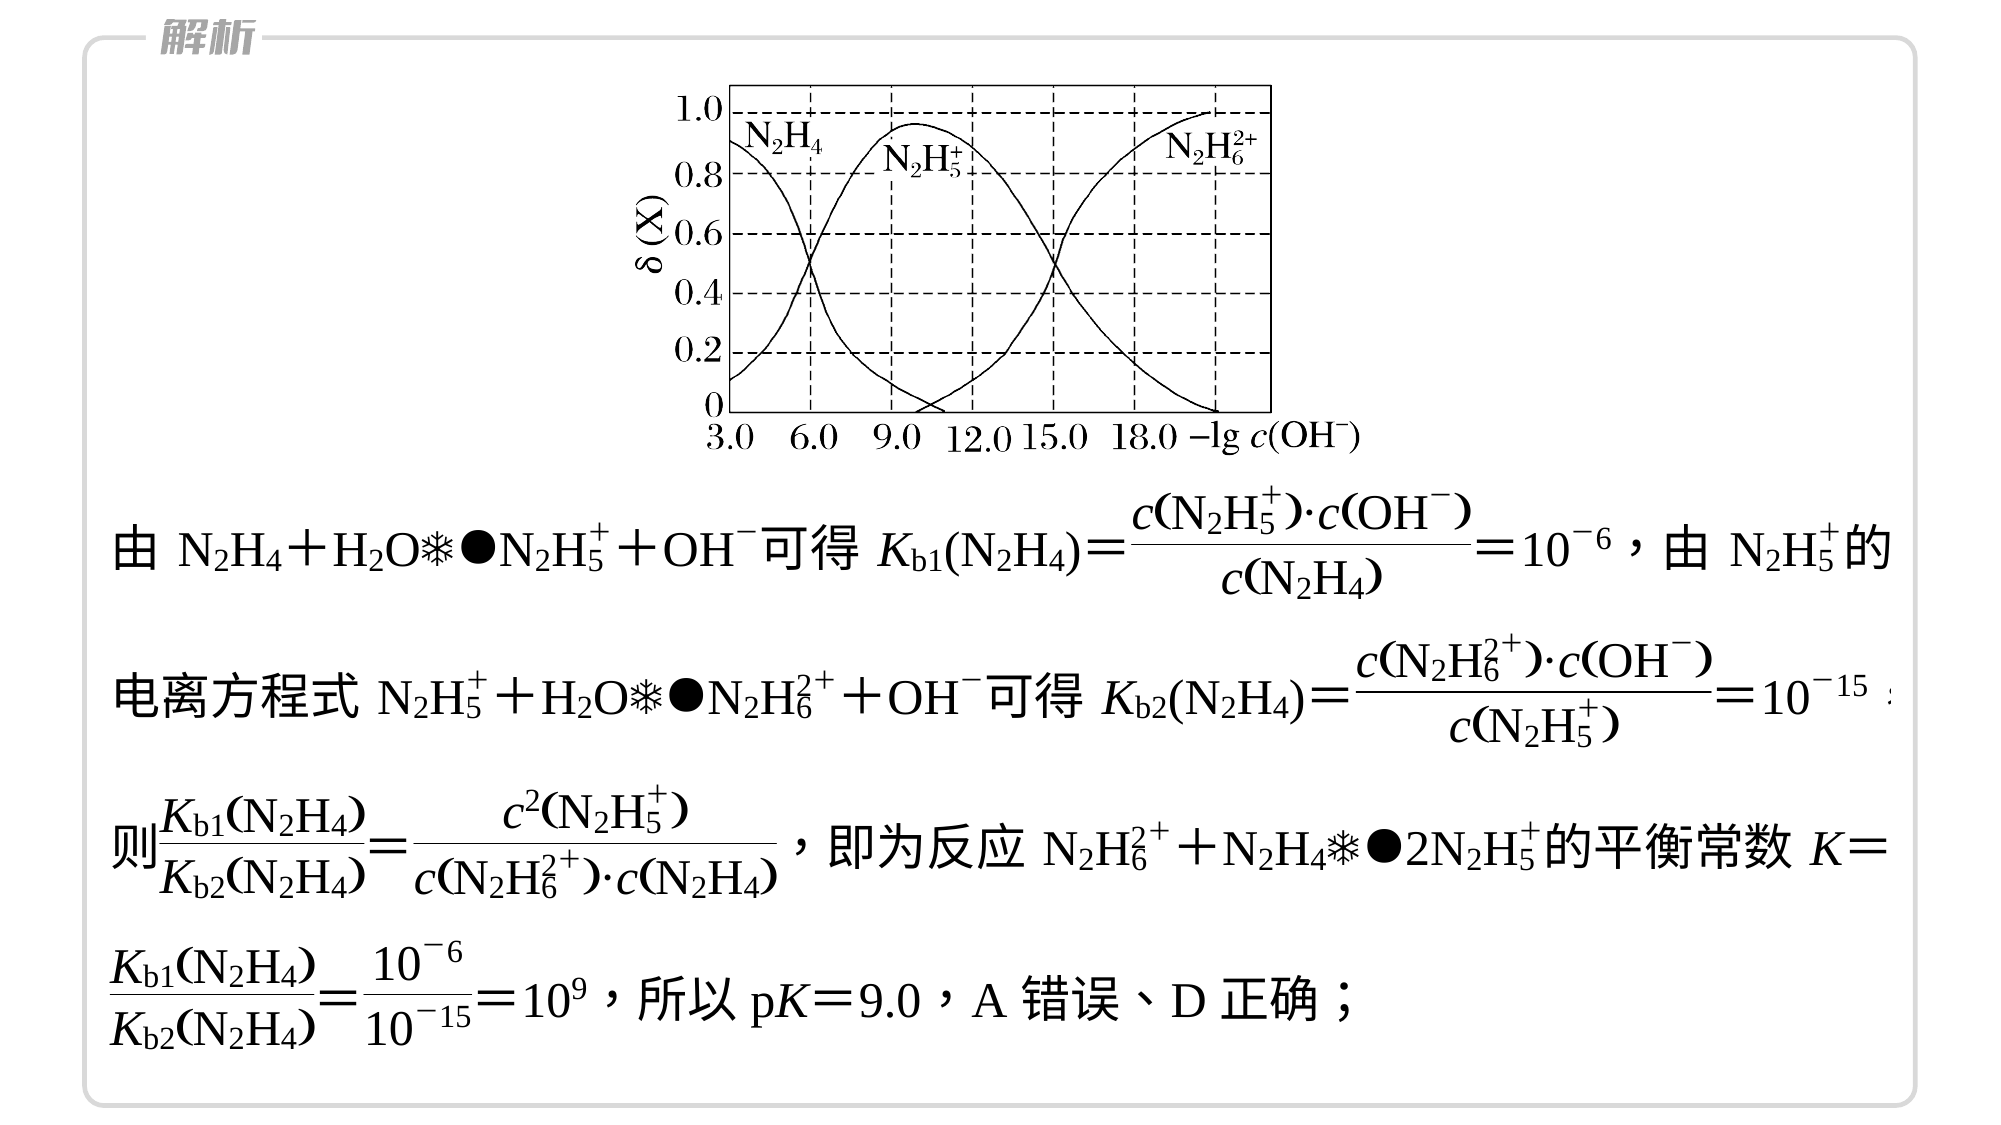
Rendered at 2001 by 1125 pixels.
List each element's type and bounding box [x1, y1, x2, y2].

text_box [109, 479, 1891, 1106]
text_box [84, 19, 1916, 1106]
picture [630, 78, 1370, 456]
